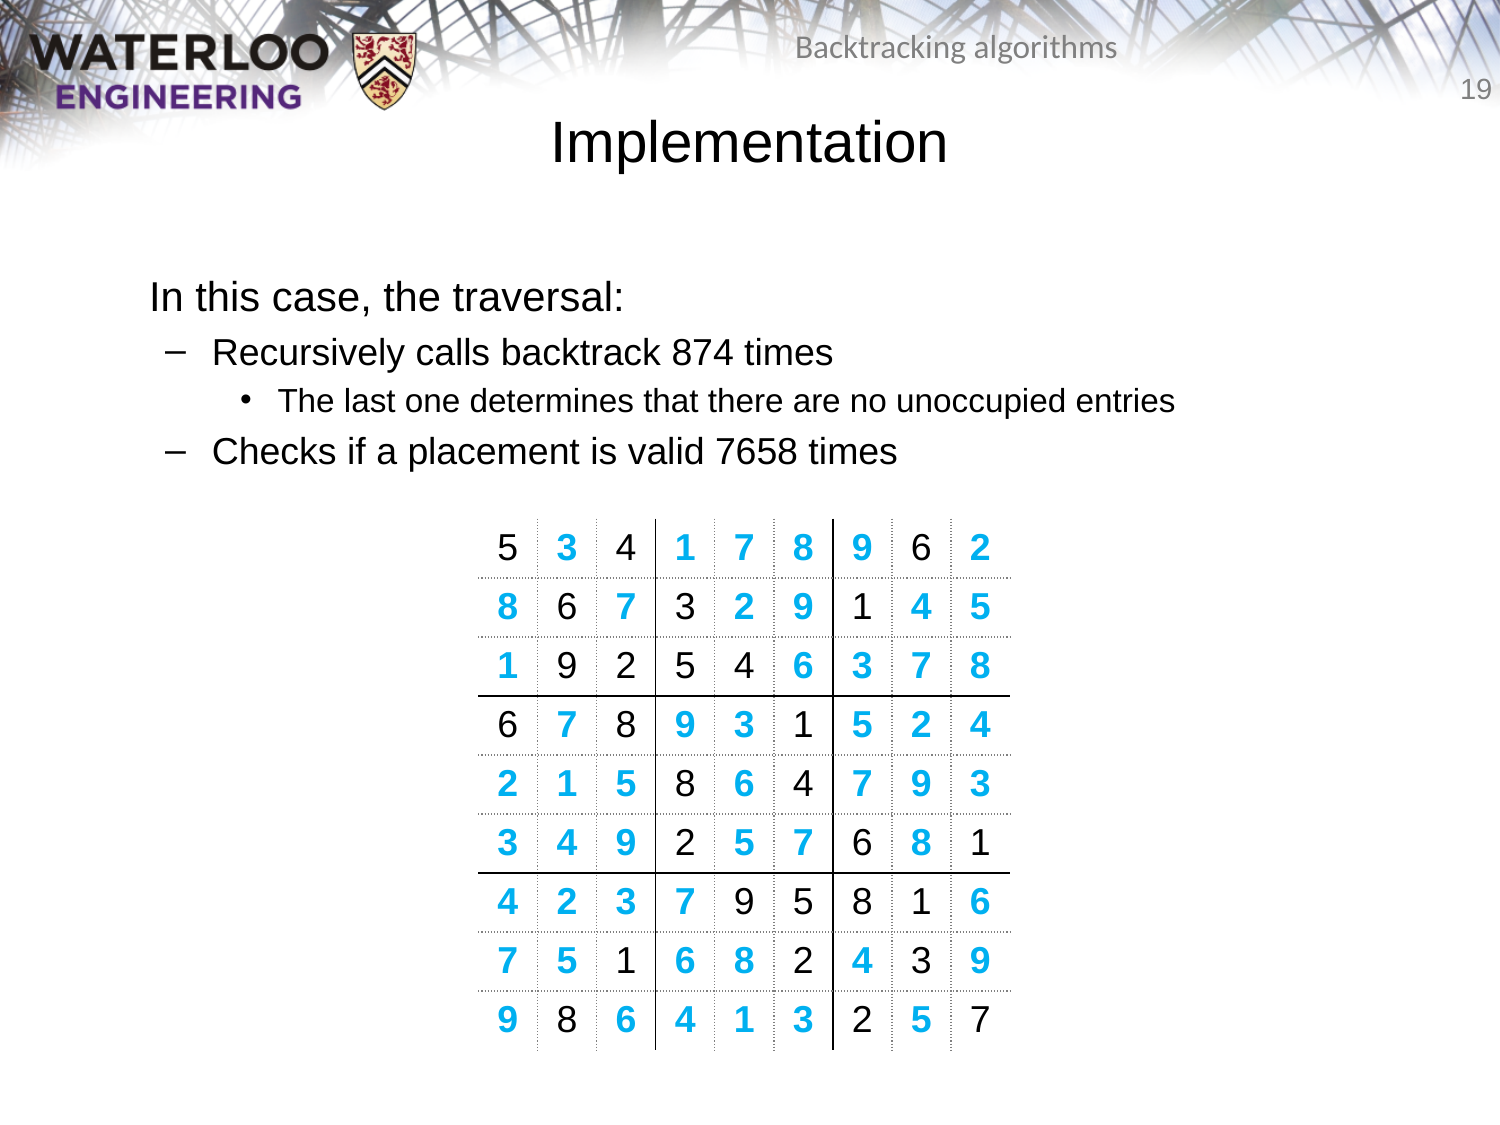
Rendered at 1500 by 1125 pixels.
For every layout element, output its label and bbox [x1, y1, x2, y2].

table_cell [656, 874, 832, 1050]
table_cell [656, 697, 832, 872]
table_cell [656, 578, 832, 695]
table_cell [834, 578, 1010, 695]
table_cell [478, 578, 655, 695]
table_cell [834, 697, 1010, 872]
table_cell [478, 874, 655, 1050]
table_header [834, 519, 1010, 578]
title [74, 44, 1426, 233]
list [74, 262, 1426, 1006]
table_header [478, 519, 655, 578]
table_header [656, 519, 832, 578]
table_cell [834, 874, 1010, 1050]
picture [0, 0, 1500, 1125]
table_cell [478, 697, 655, 872]
